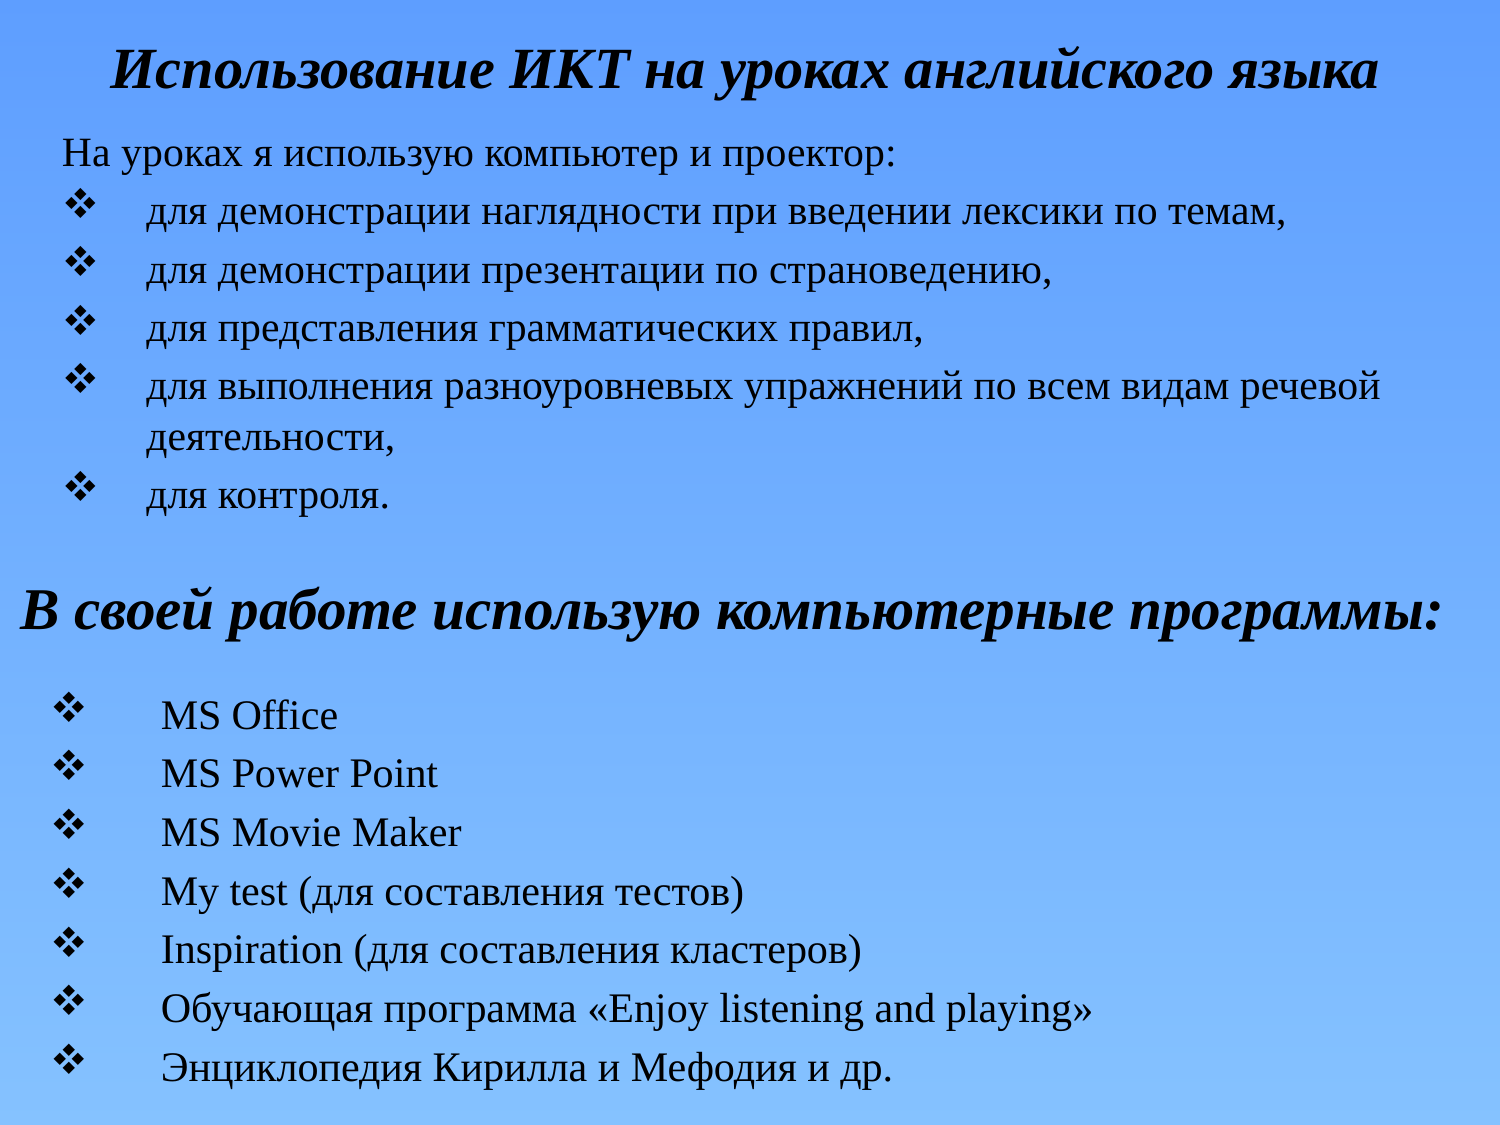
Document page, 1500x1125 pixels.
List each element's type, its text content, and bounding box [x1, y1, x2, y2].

title Использование ИКТ на уроках английского языка [70, 0, 1421, 131]
text_box В своей работе использую компьютерные программы: [0, 550, 1465, 739]
list На уроках я использую компьютер и проектор: для демонстрации наглядности при введении лексики по темам, для демонстрации презентации по страноведению, для представления грамматических правил, для выполнения разноуровневых упражнений по всем видам речевой деятельности, для контроля. [46, 117, 1397, 550]
text_box MS Оffice MS Power Point MS Movie Maker My test (для составления тестов) Inspiration (для составления кластеров) Обучающая программа «Enjoy listening and playing» Энциклопедия Кирилла и Мефодия и др. [35, 679, 1477, 1102]
